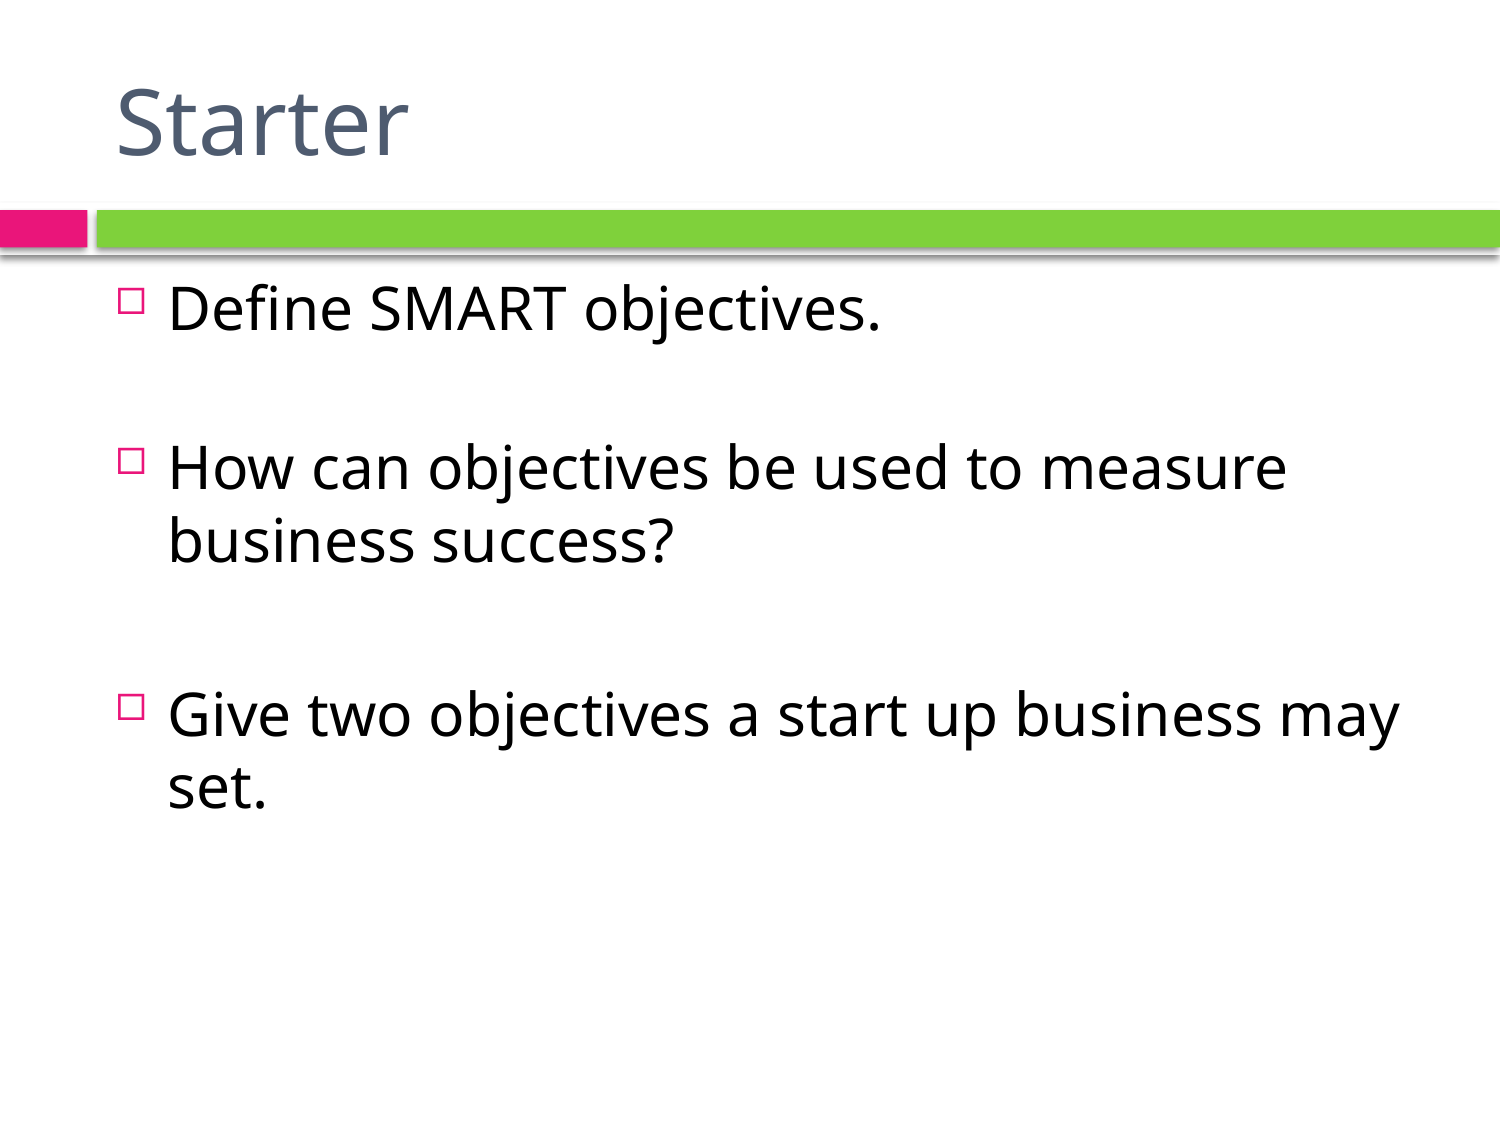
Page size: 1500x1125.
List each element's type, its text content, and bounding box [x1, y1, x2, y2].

list Define SMART objectives. How can objectives be used to measure business success? Give two objectives a start up business may set. [100, 262, 1438, 1000]
title Starter [100, 37, 1438, 200]
